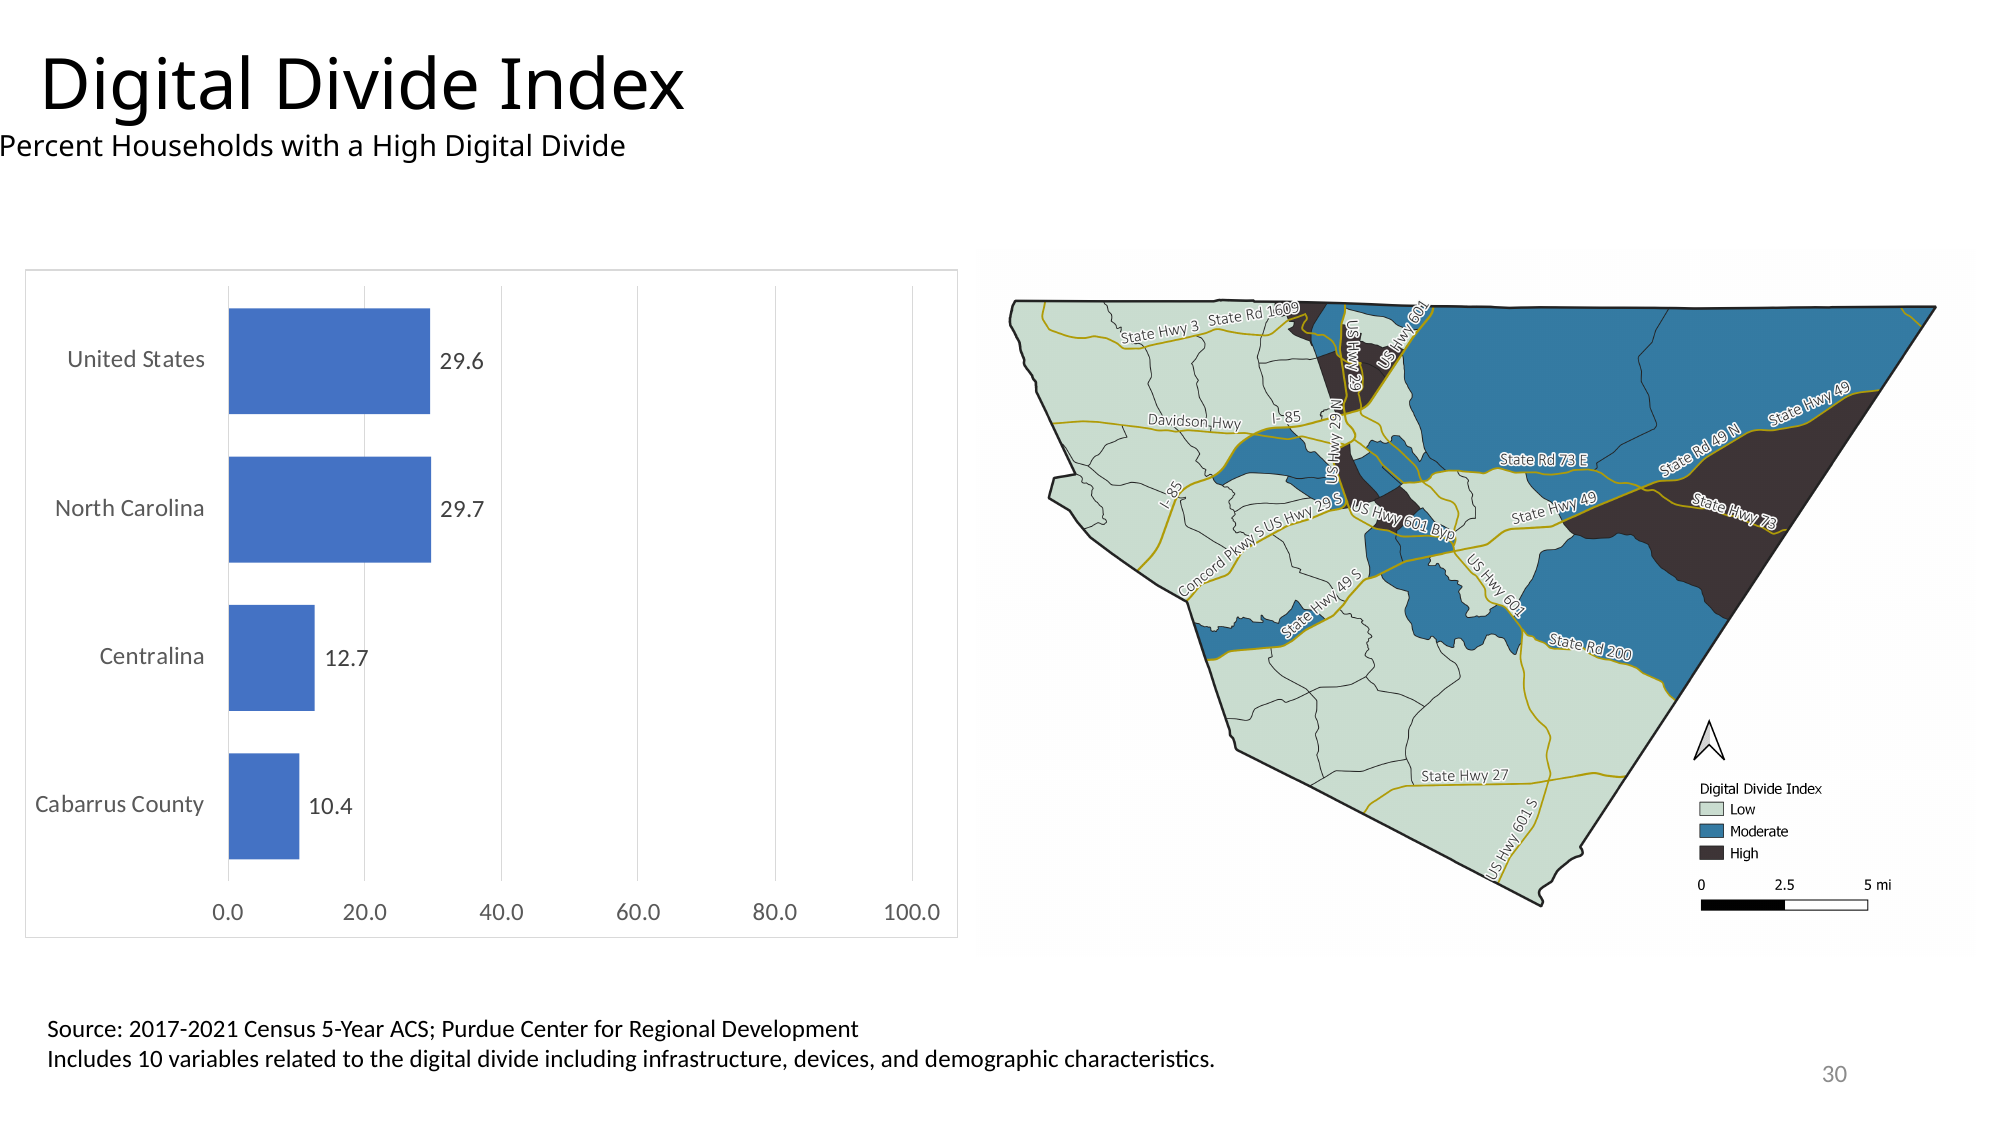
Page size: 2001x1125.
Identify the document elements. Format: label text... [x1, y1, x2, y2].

slide_number 30 [1412, 1042, 1863, 1103]
title Digital Divide Index [24, 5, 1963, 169]
picture [976, 249, 1976, 957]
text_box Source: 2017-2021 Census 5-Year ACS; Purdue Center for Regional Development Includes 10 variables related to the digital divide including infrastructure, devices, and demographic characteristics. [32, 1004, 1234, 1080]
picture [24, 268, 958, 938]
text_box Percent Households with a High Digital Divide [0, 120, 642, 170]
